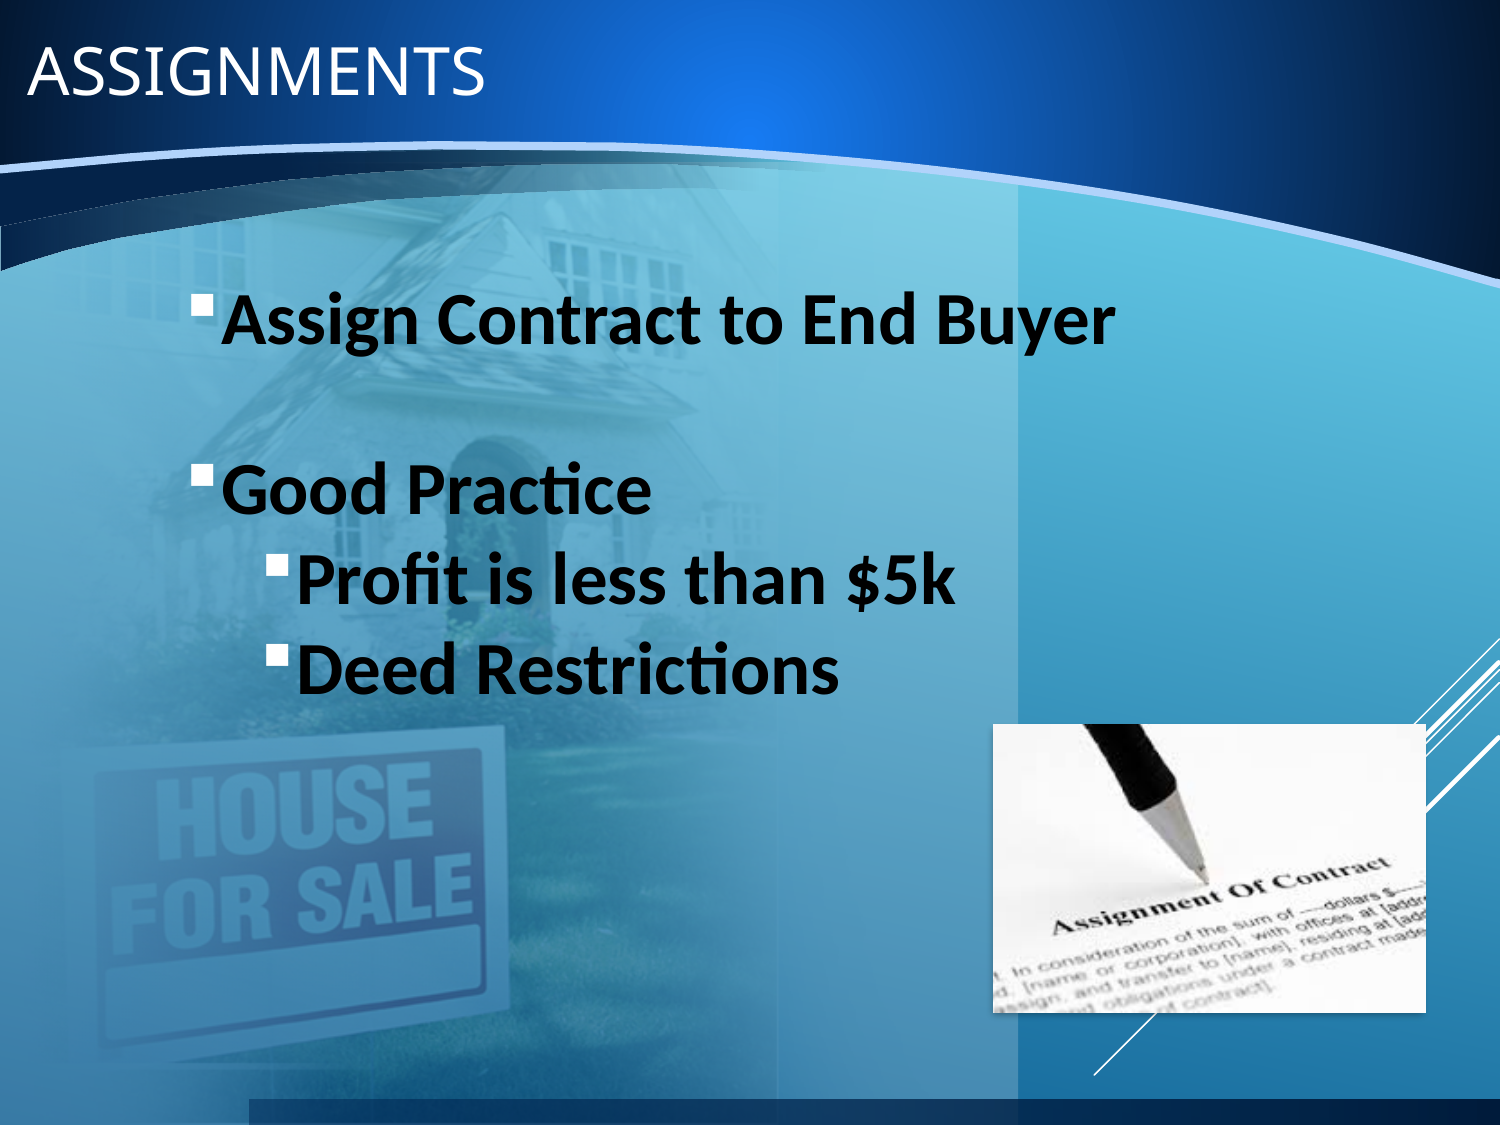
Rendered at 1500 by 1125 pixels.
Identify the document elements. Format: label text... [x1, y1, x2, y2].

picture [993, 724, 1426, 1013]
title assignments [12, 0, 1450, 138]
picture [0, 162, 1019, 1125]
text_box Assign Contract to End Buyer Good Practice Profit is less than $5k Deed Restrictions [37, 262, 1475, 1058]
